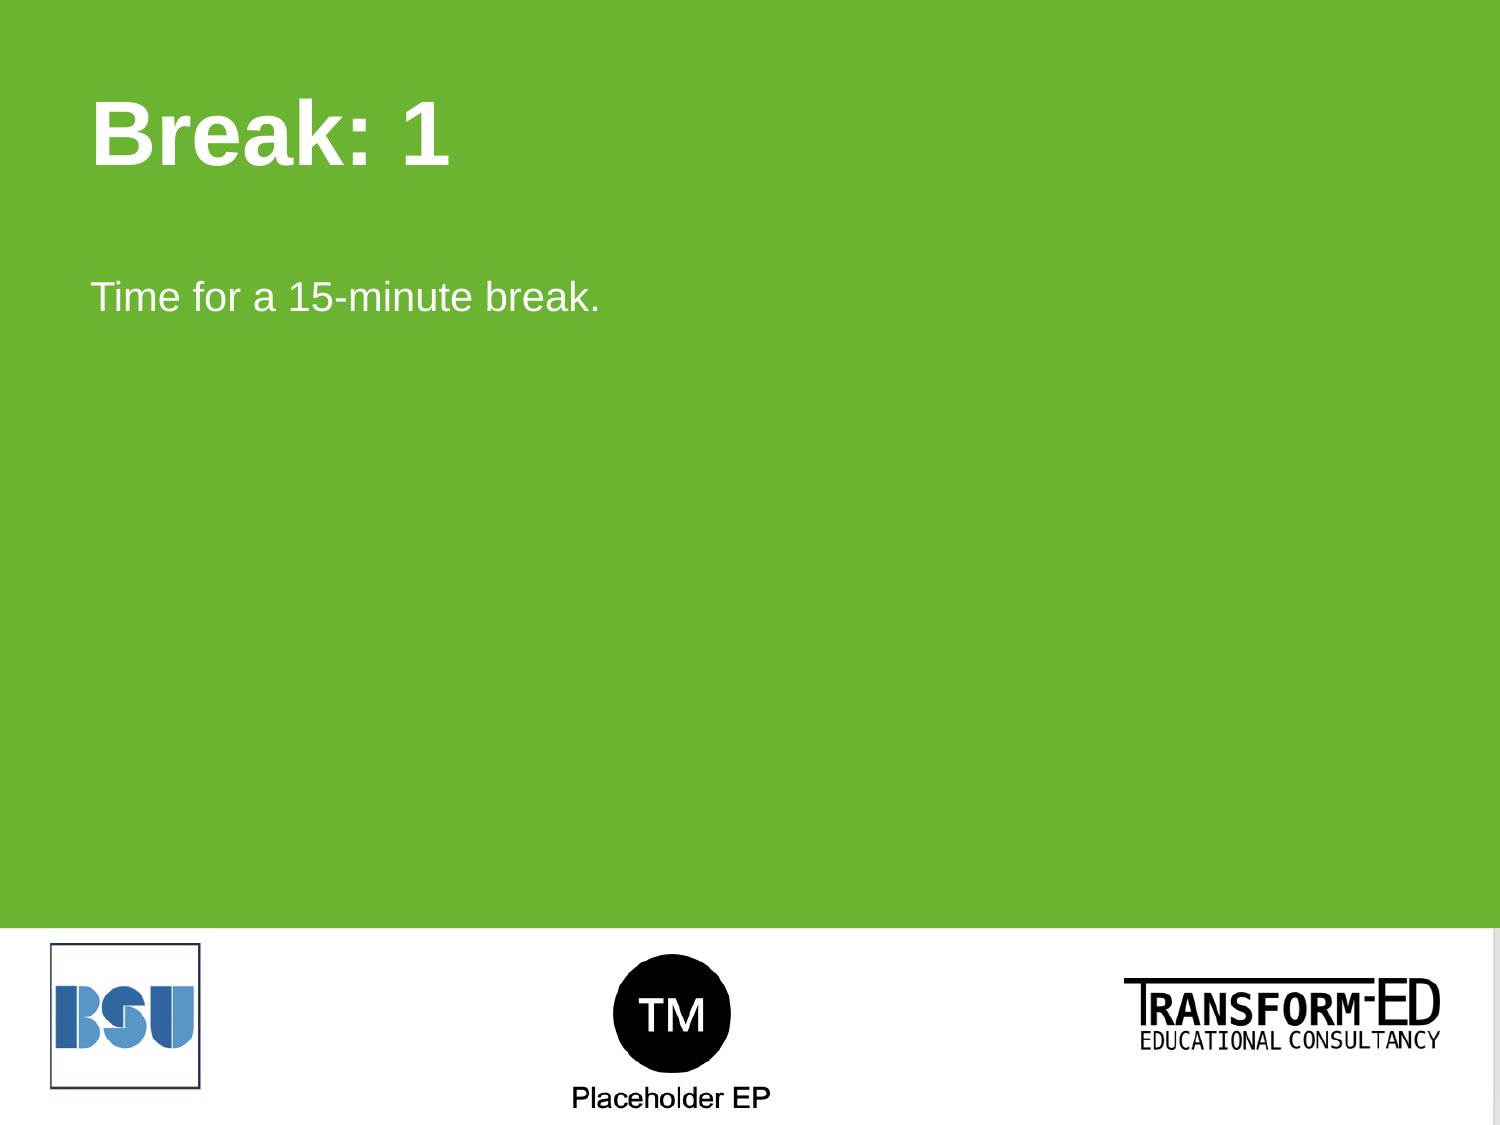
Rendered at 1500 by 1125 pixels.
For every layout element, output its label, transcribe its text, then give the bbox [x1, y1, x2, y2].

picture [0, 0, 1500, 1125]
list Time for a 15-minute break. [75, 262, 1425, 906]
title Break: 1 [75, 66, 1425, 233]
